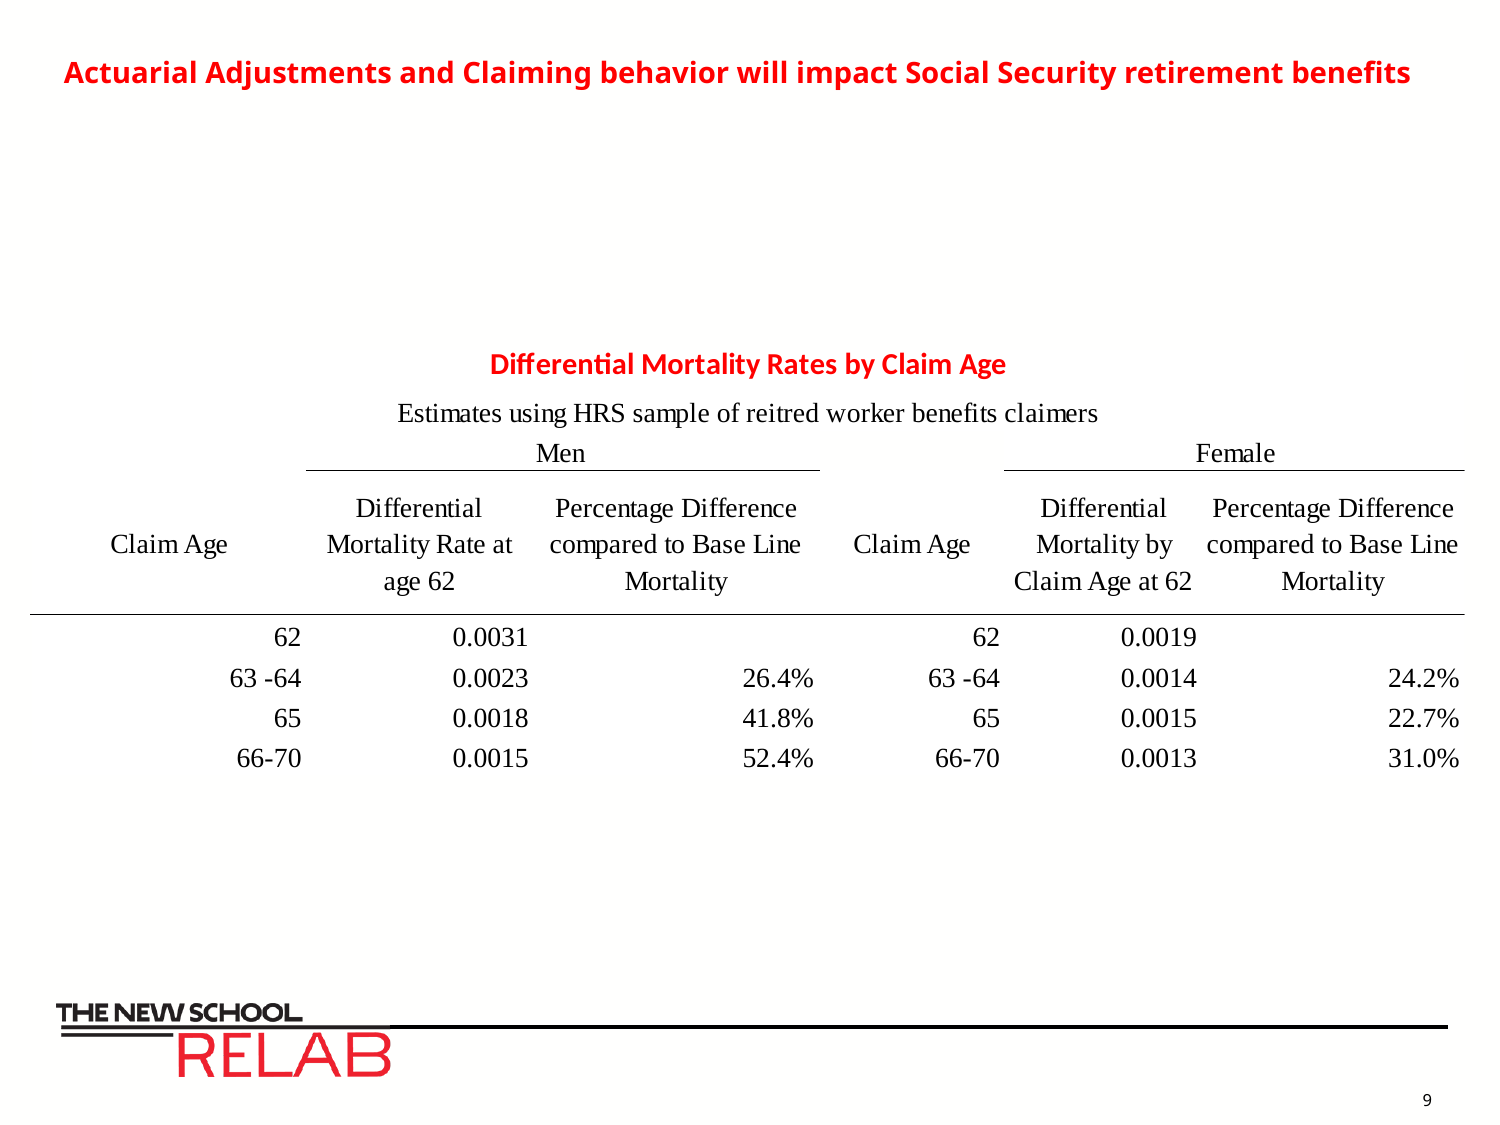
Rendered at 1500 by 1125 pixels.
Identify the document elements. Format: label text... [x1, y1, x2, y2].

picture [56, 1003, 1448, 1077]
title Actuarial Adjustments and Claiming behavior will impact Social Security retirement benefits [48, 42, 1448, 135]
picture [29, 348, 1467, 777]
slide_number 9 [1374, 1082, 1448, 1121]
